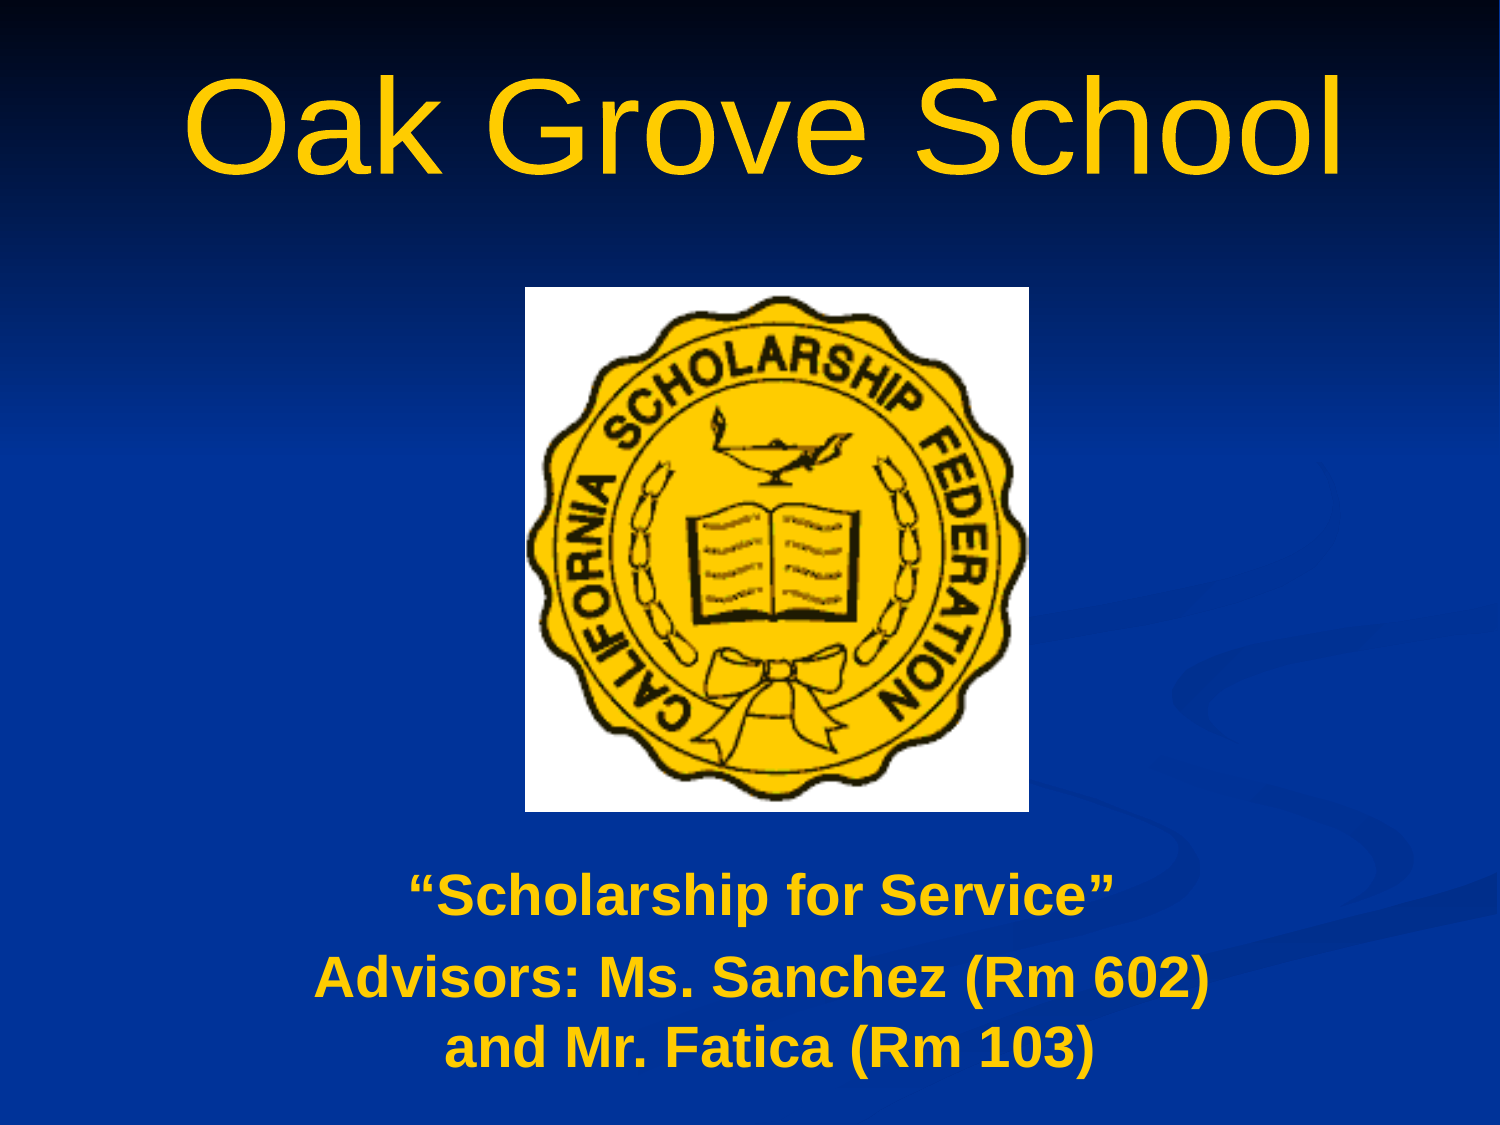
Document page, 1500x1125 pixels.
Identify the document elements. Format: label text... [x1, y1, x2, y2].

picture [524, 287, 1030, 812]
subtitle “Scholarship for Service” Advisors: Ms. Sanchez (Rm 602) and Mr. Fatica (Rm 103) [75, 849, 1450, 1038]
